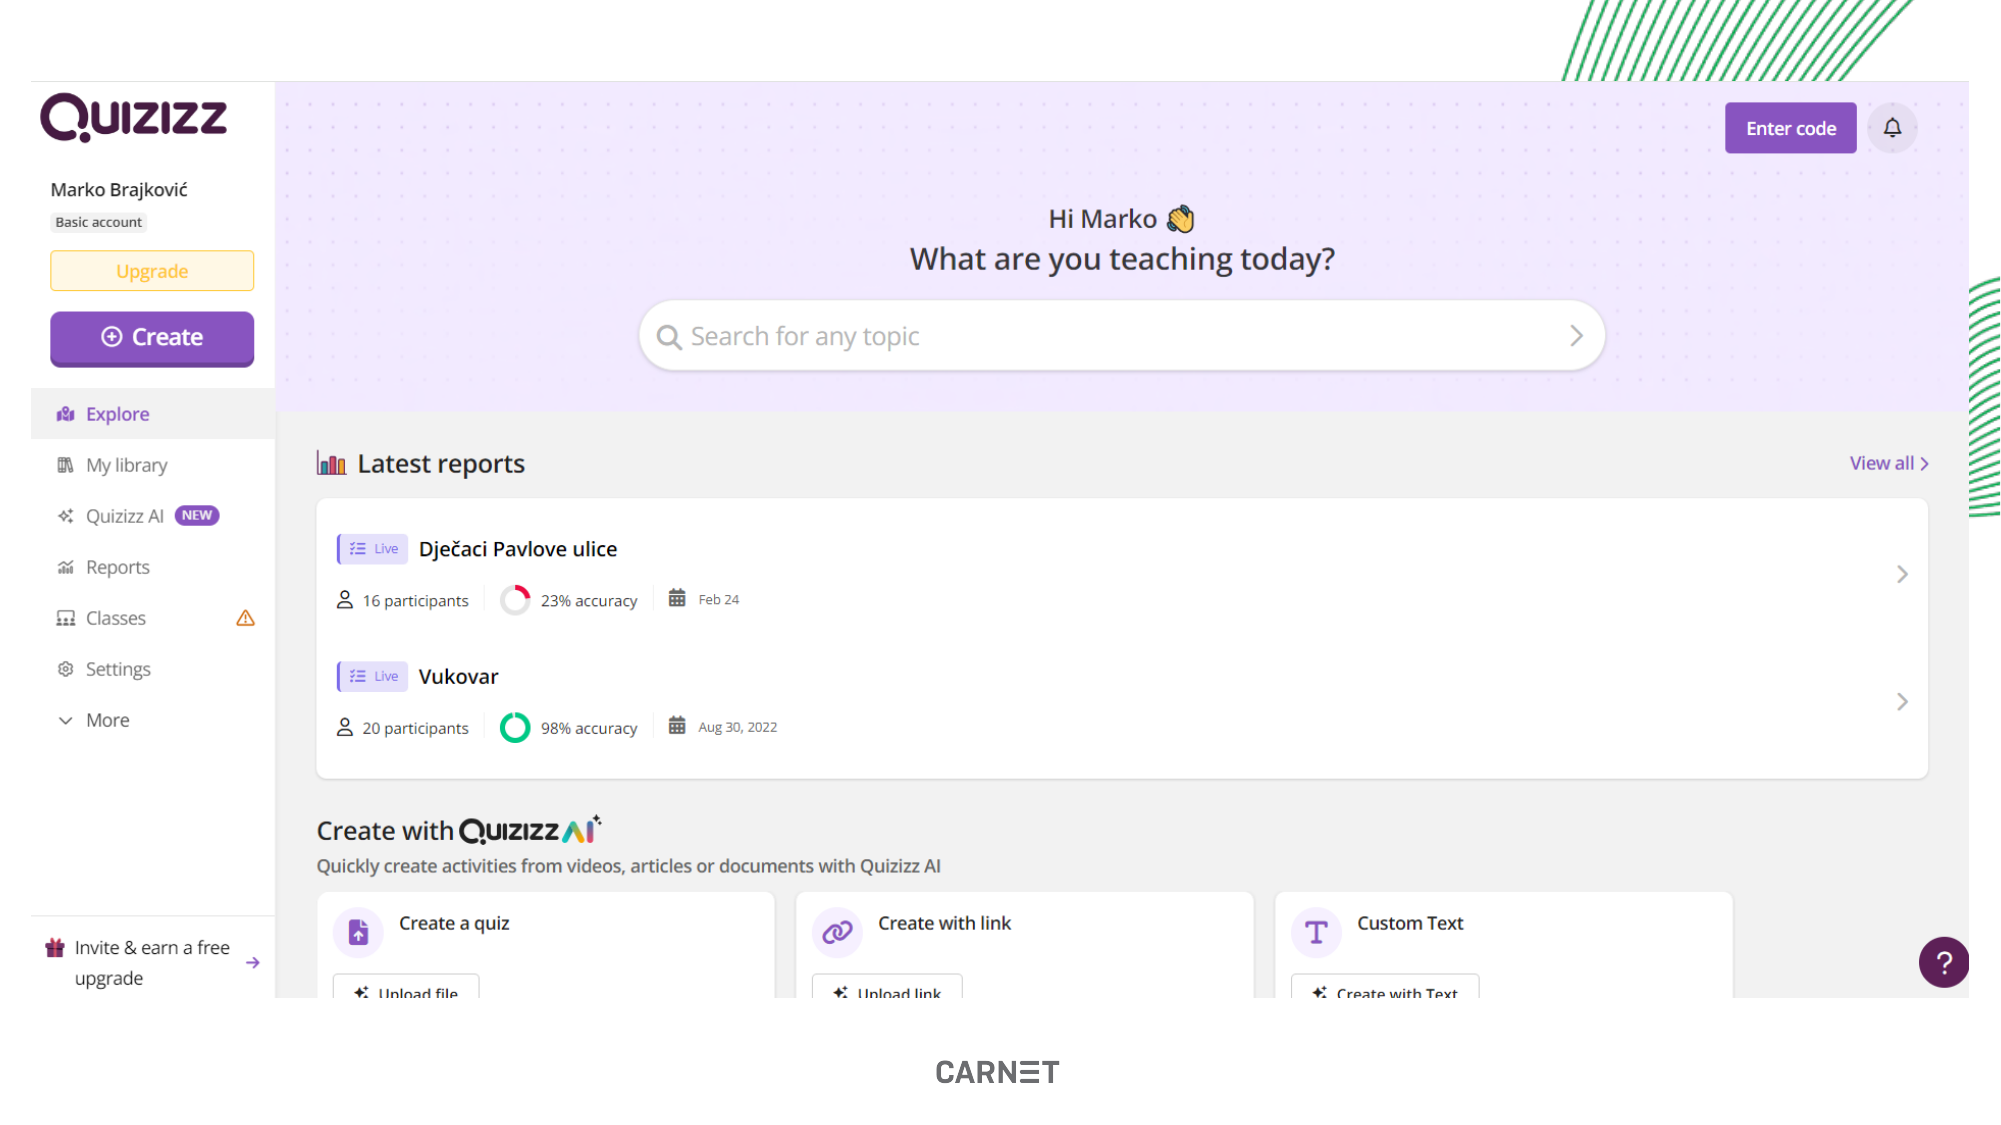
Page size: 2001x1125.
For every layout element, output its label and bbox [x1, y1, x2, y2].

picture [936, 1060, 1064, 1085]
picture [30, 0, 2001, 1011]
